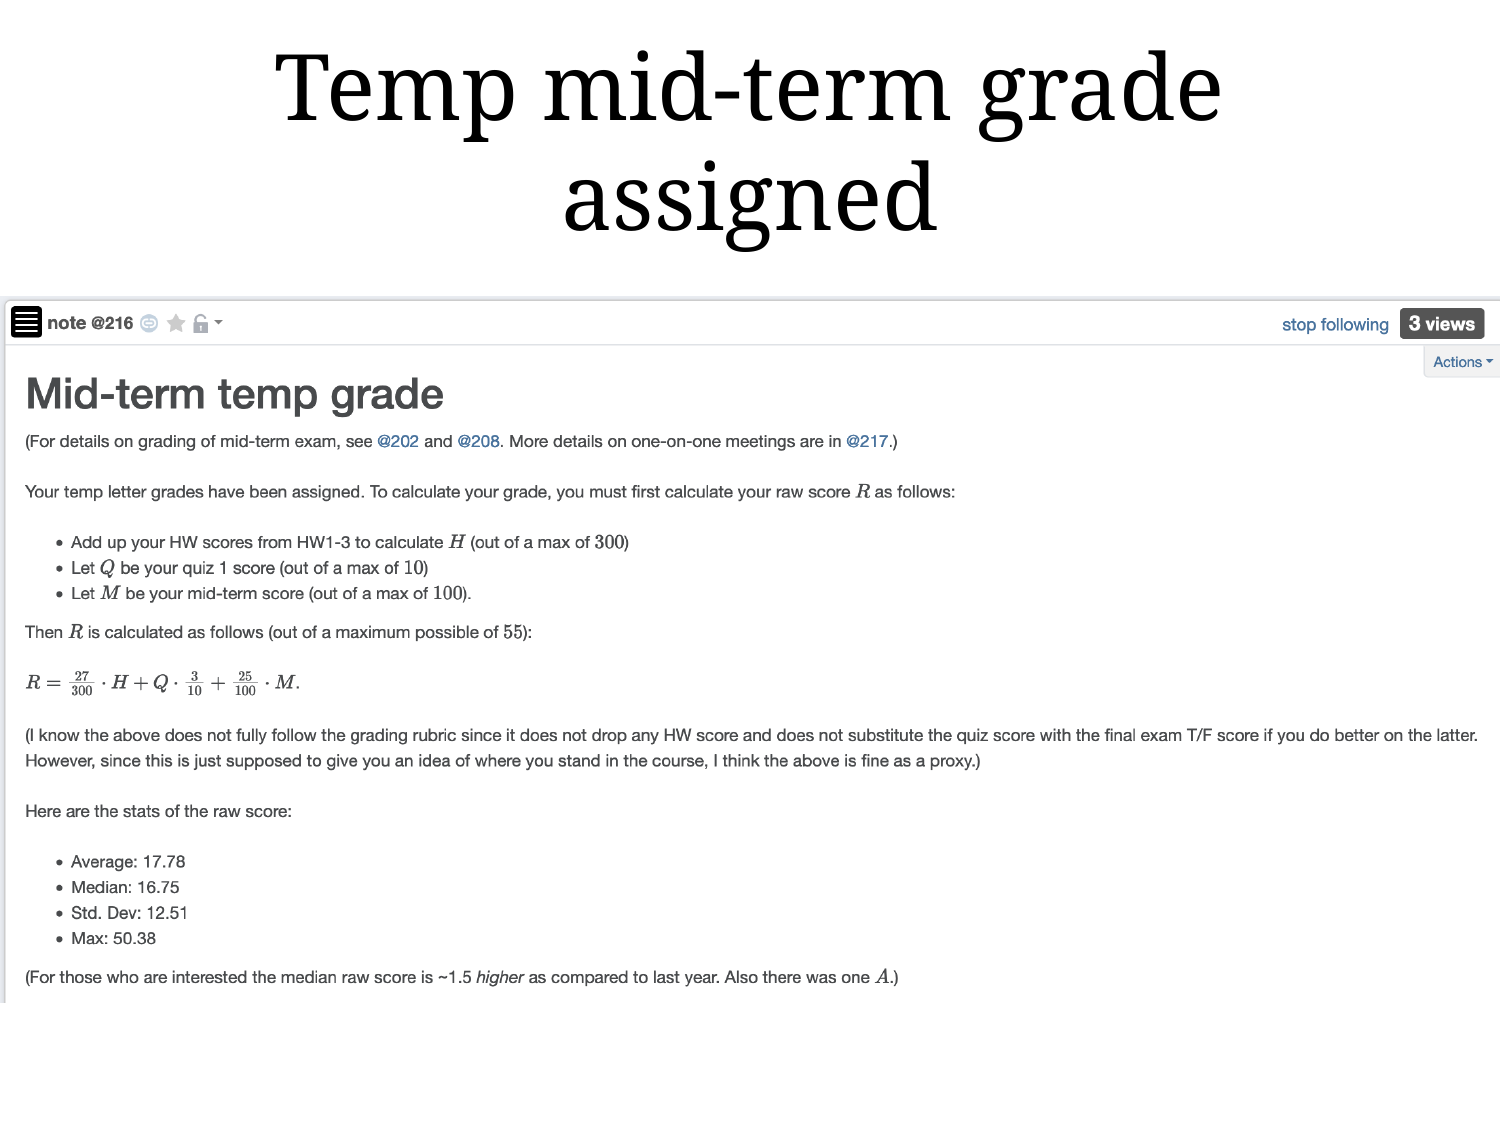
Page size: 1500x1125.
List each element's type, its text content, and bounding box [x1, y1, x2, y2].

picture [0, 296, 1500, 1003]
title Temp mid-term grade assigned [75, 45, 1425, 233]
